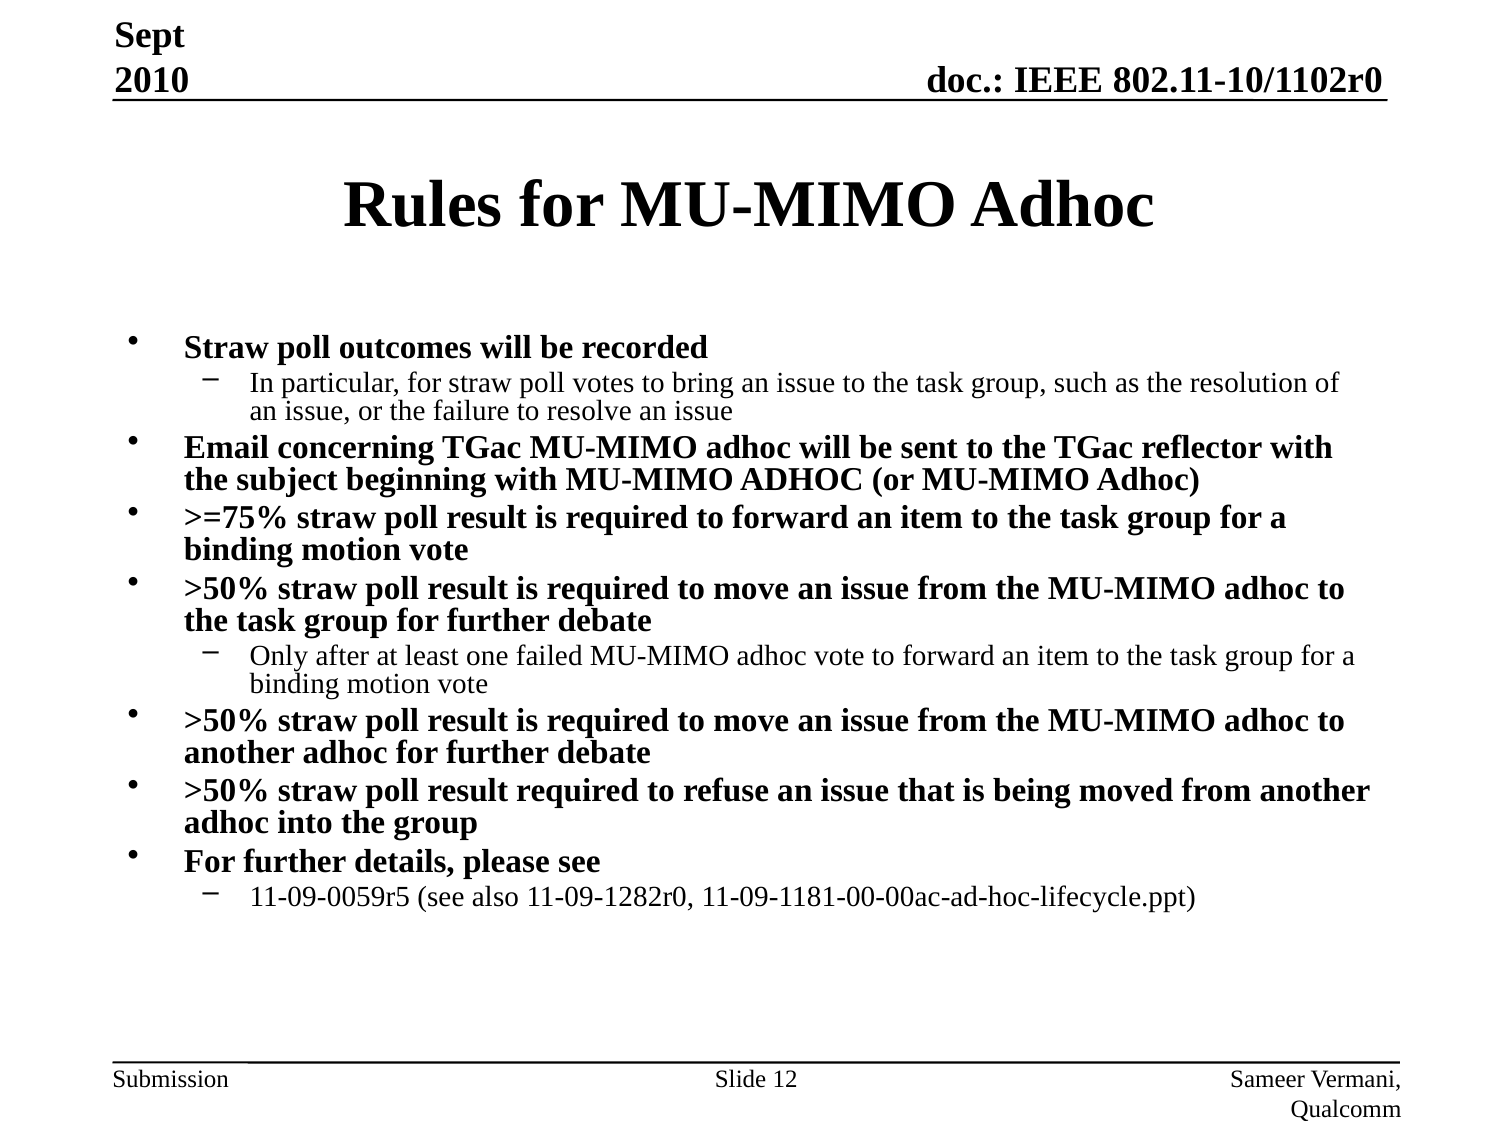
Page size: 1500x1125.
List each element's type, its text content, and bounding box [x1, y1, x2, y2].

footer Sameer Vermani, Qualcomm [1135, 1061, 1402, 1093]
list Straw poll outcomes will be recorded In particular, for straw poll votes to bring an issue to the task group, such as the resolution of an issue, or the failure to resolve an issue Email concerning TGac MU-MIMO adhoc will be sent to the TGac reflector with the subject beginning with MU-MIMO ADHOC (or MU-MIMO Adhoc) >=75% straw poll result is required to forward an item to the task group for a binding motion vote >50% straw poll result is required to move an issue from the MU-MIMO adhoc to the task group for further debate Only after at least one failed MU-MIMO adhoc vote to forward an item to the task group for a binding motion vote >50% straw poll result is required to move an issue from the MU-MIMO adhoc to another adhoc for further debate >50% straw poll result required to refuse an issue that is being moved from another adhoc into the group For further details, please see 11-09-0059r5 (see also 11-09-1282r0, 11-09-1181-00-00ac-ad-hoc-lifecycle.ppt) [112, 324, 1388, 1001]
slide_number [114, 54, 268, 101]
title Rules for MU-MIMO Adhoc [112, 112, 1388, 288]
slide_number Slide 12 [712, 1061, 800, 1093]
